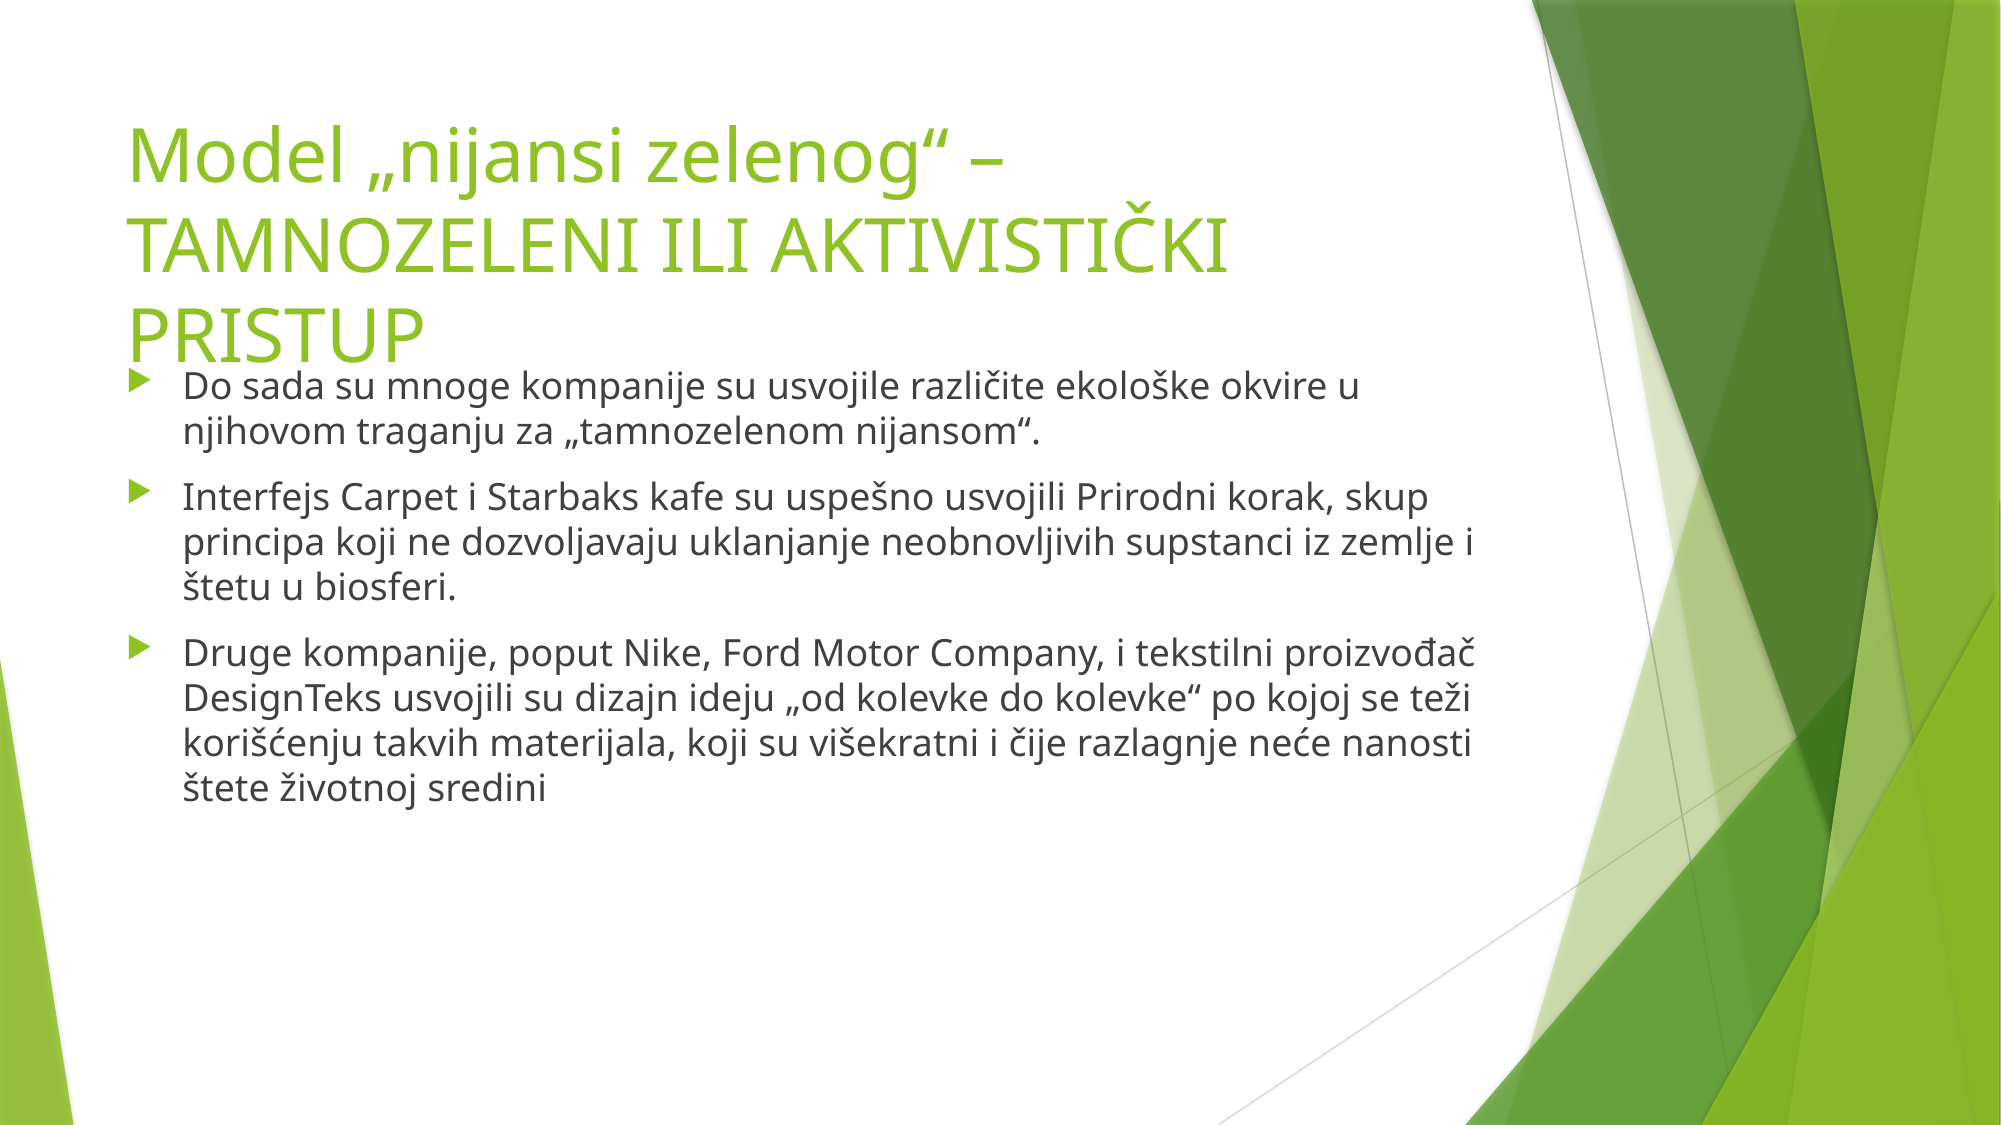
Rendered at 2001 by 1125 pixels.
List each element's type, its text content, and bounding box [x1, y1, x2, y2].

title Model „nijansi zelenog“ – TAMNOZELENI ILI AKTIVISTIČKI PRISTUP [111, 99, 1522, 317]
list Do sada su mnoge kompanije su usvojile različite ekološke okvire u njihovom traganju za „tamnozelenom nijansom“. Interfejs Carpet i Starbaks kafe su uspešno usvojili Prirodni korak, skup principa koji ne dozvoljavaju uklanjanje neobnovljivih supstanci iz zemlje i štetu u biosferi. Druge kompanije, poput Nike, Ford Motor Company, i tekstilni proizvođač DesignTeks usvojili su dizajn ideju „od kolevke do kolevke“ po kojoj se teži korišćenju takvih materijala, koji su višekratni i čije razlagnje neće nanosti štete životnoj sredini [111, 354, 1522, 992]
